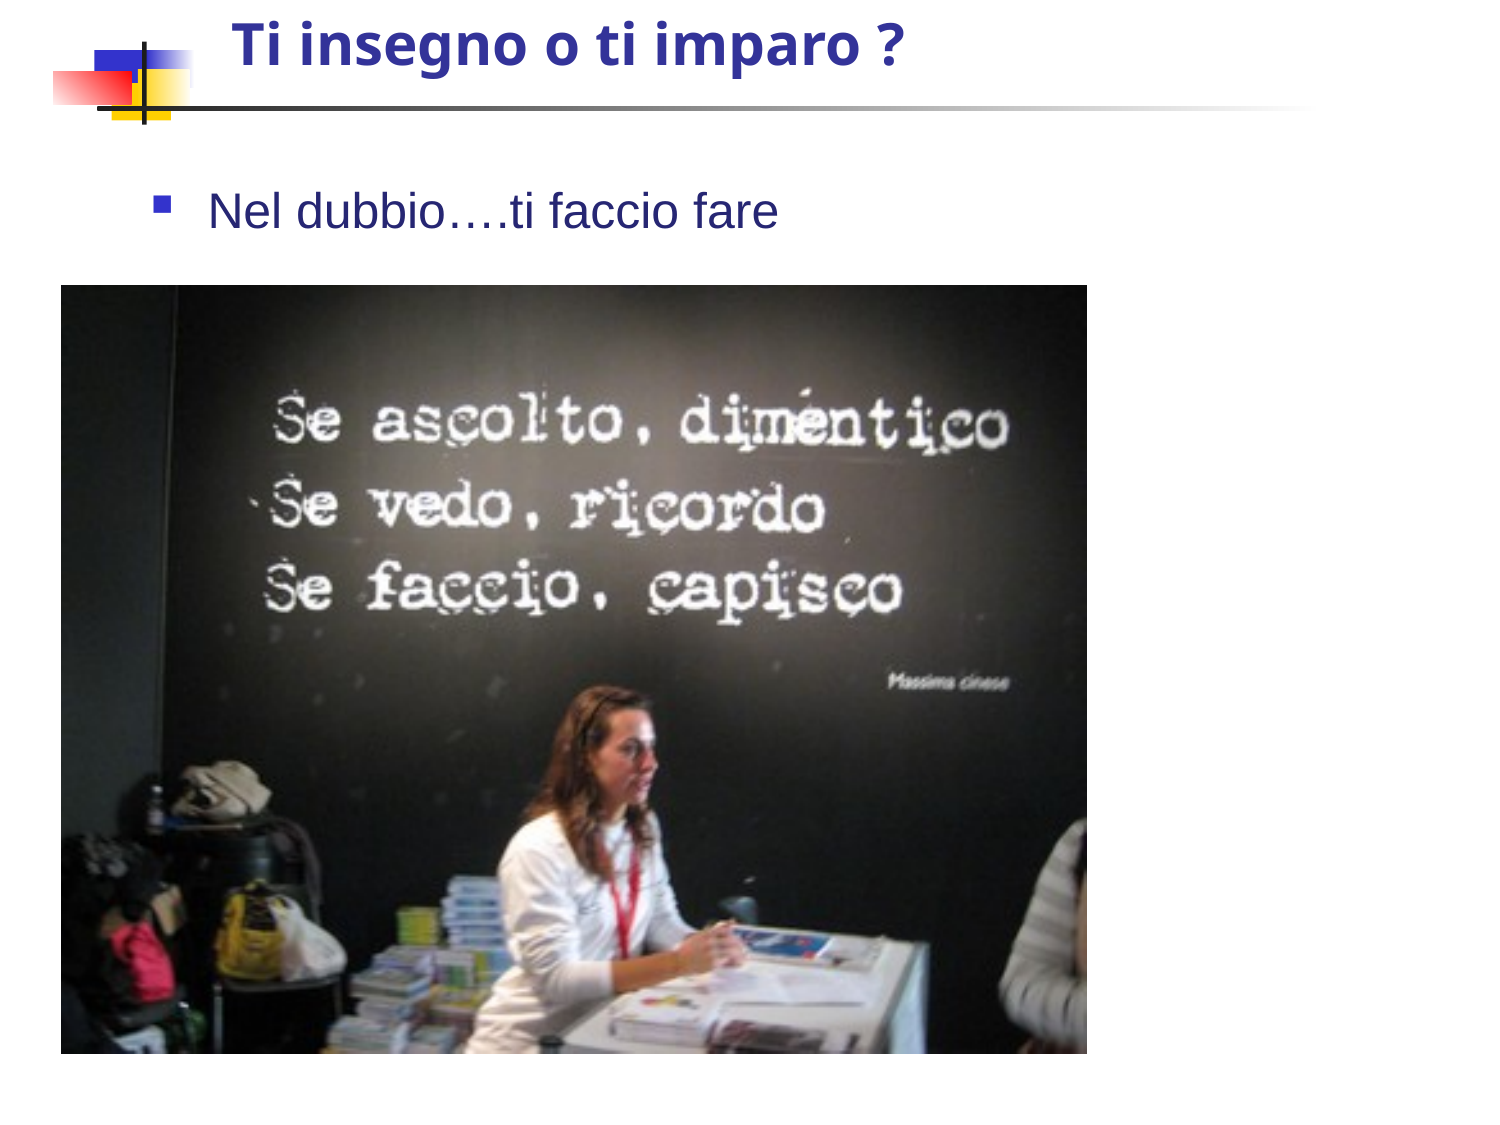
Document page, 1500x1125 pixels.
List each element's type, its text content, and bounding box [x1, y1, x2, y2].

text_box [52, 41, 1318, 125]
text_box Nel dubbio….ti faccio fare [136, 132, 1378, 1094]
title Ti insegno o ti imparo ? [216, 0, 1387, 169]
picture [61, 285, 1087, 1055]
